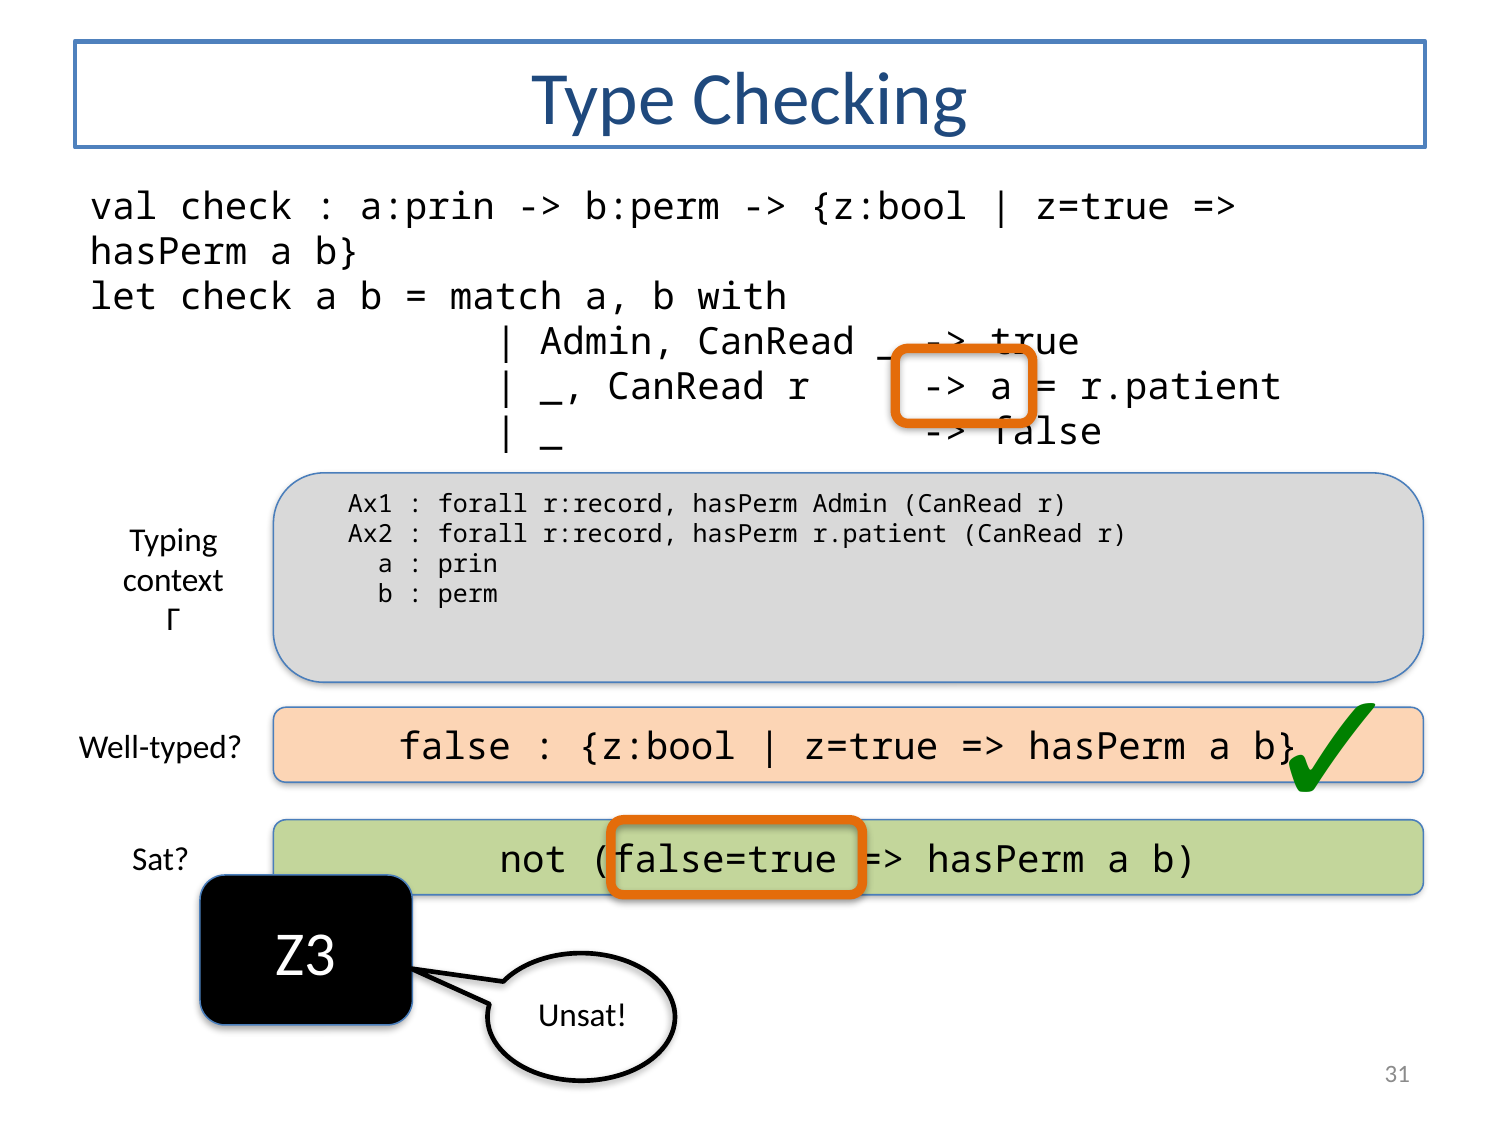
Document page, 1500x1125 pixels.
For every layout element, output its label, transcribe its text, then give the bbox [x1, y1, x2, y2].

text_box false : {z:bool | z=true => hasPerm a b} [272, 706, 1250, 784]
text_box [894, 347, 1034, 425]
text_box val check : a:prin -> b:perm -> {z:bool | z=true => hasPerm a b} let check a b = match a, b with | Admin, CanRead _ -> true | _, CanRead r -> a = r.patient | _ -> false [74, 174, 1425, 460]
text_box [610, 818, 864, 896]
text_box Z3 [199, 874, 414, 1026]
text_box Ax1 : forall r:record, hasPerm Admin (CanRead r) Ax2 : forall r:record, hasPerm r.patient (CanRead r) a : prin b : perm [274, 472, 1425, 684]
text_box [487, 952, 676, 1081]
text_box Sat? [48, 819, 274, 895]
text_box Typing context Γ [73, 472, 274, 683]
text_box not (false=true => hasPerm a b) [272, 818, 620, 896]
text_box Well-typed? [48, 707, 274, 783]
text_box ✓ [1250, 637, 1450, 847]
title Type Checking [73, 39, 1427, 149]
slide_number 31 [1074, 1042, 1425, 1103]
text_box not (false=true => hasPerm a b) [851, 818, 1425, 896]
